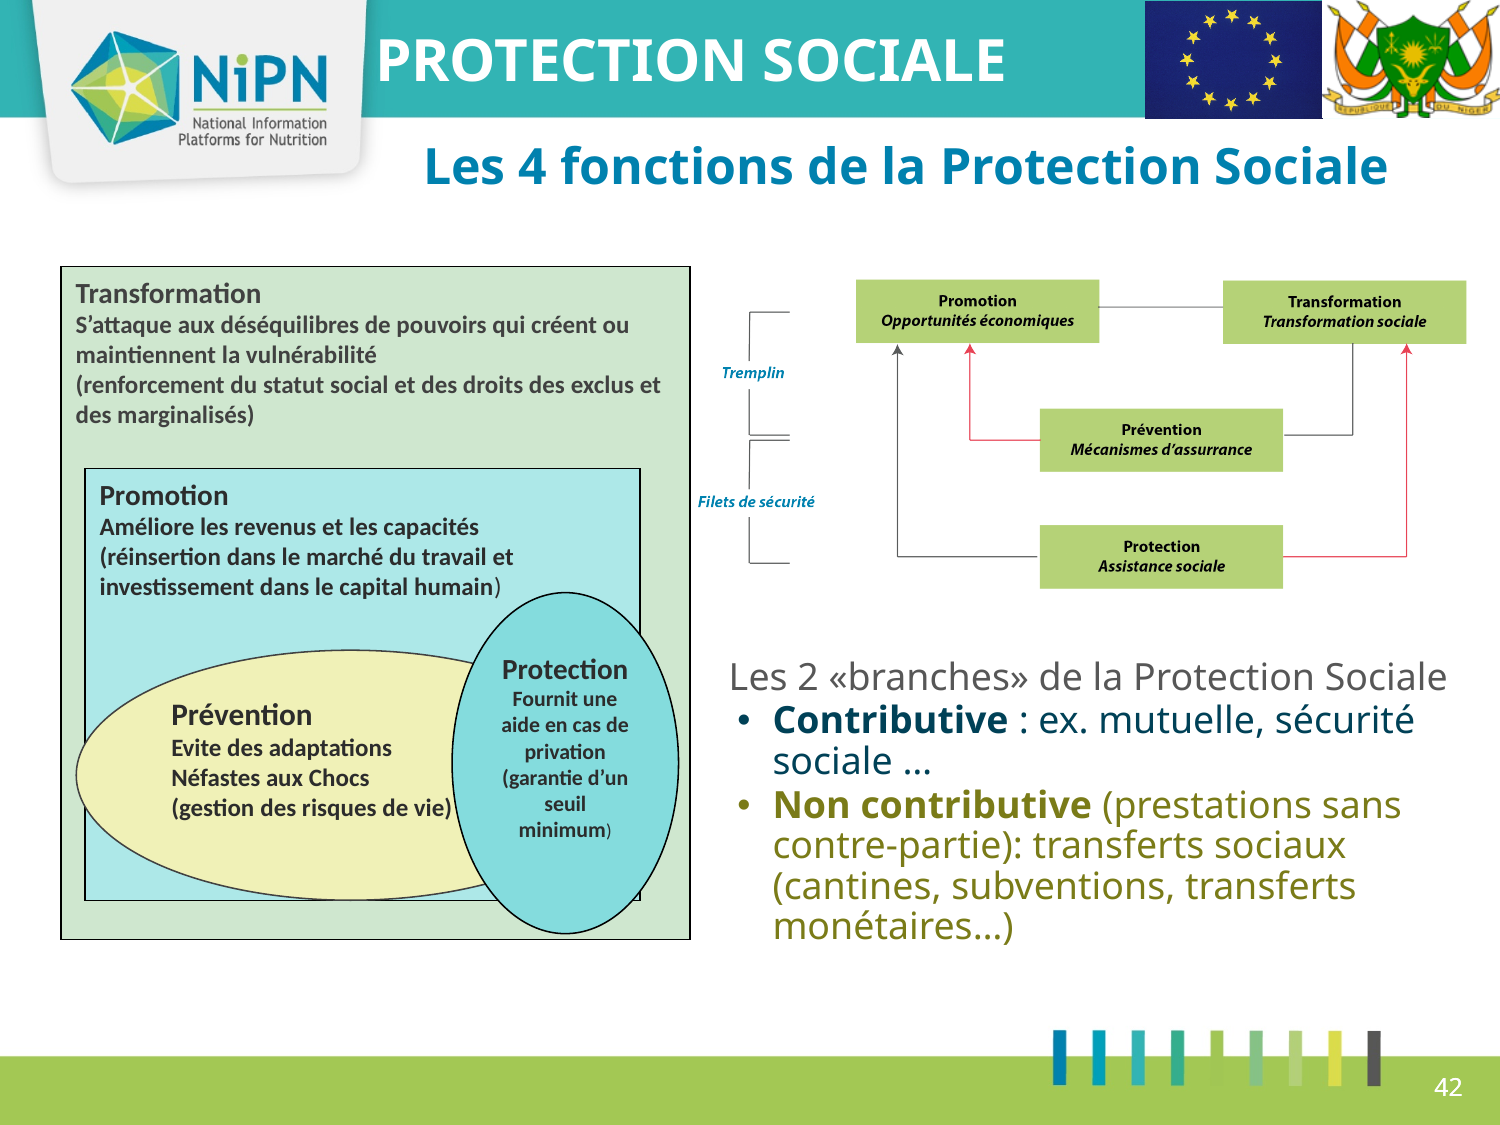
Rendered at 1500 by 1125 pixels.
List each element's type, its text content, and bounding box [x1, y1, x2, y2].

text_box Les 4 fonctions de la Protection Sociale [414, 137, 1434, 227]
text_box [1145, 0, 1500, 119]
text_box 42 [1375, 1058, 1478, 1119]
text_box Les 2 «branches» de la Protection Sociale Contributive : ex. mutuelle, sécurité sociale … Non contributive (prestations sans contre-partie): transferts sociaux (cantines, subventions, transferts monétaires…) [714, 650, 1478, 956]
picture [0, 0, 1500, 1125]
text_box Protection sociale [360, 15, 1140, 100]
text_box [58, 266, 691, 940]
